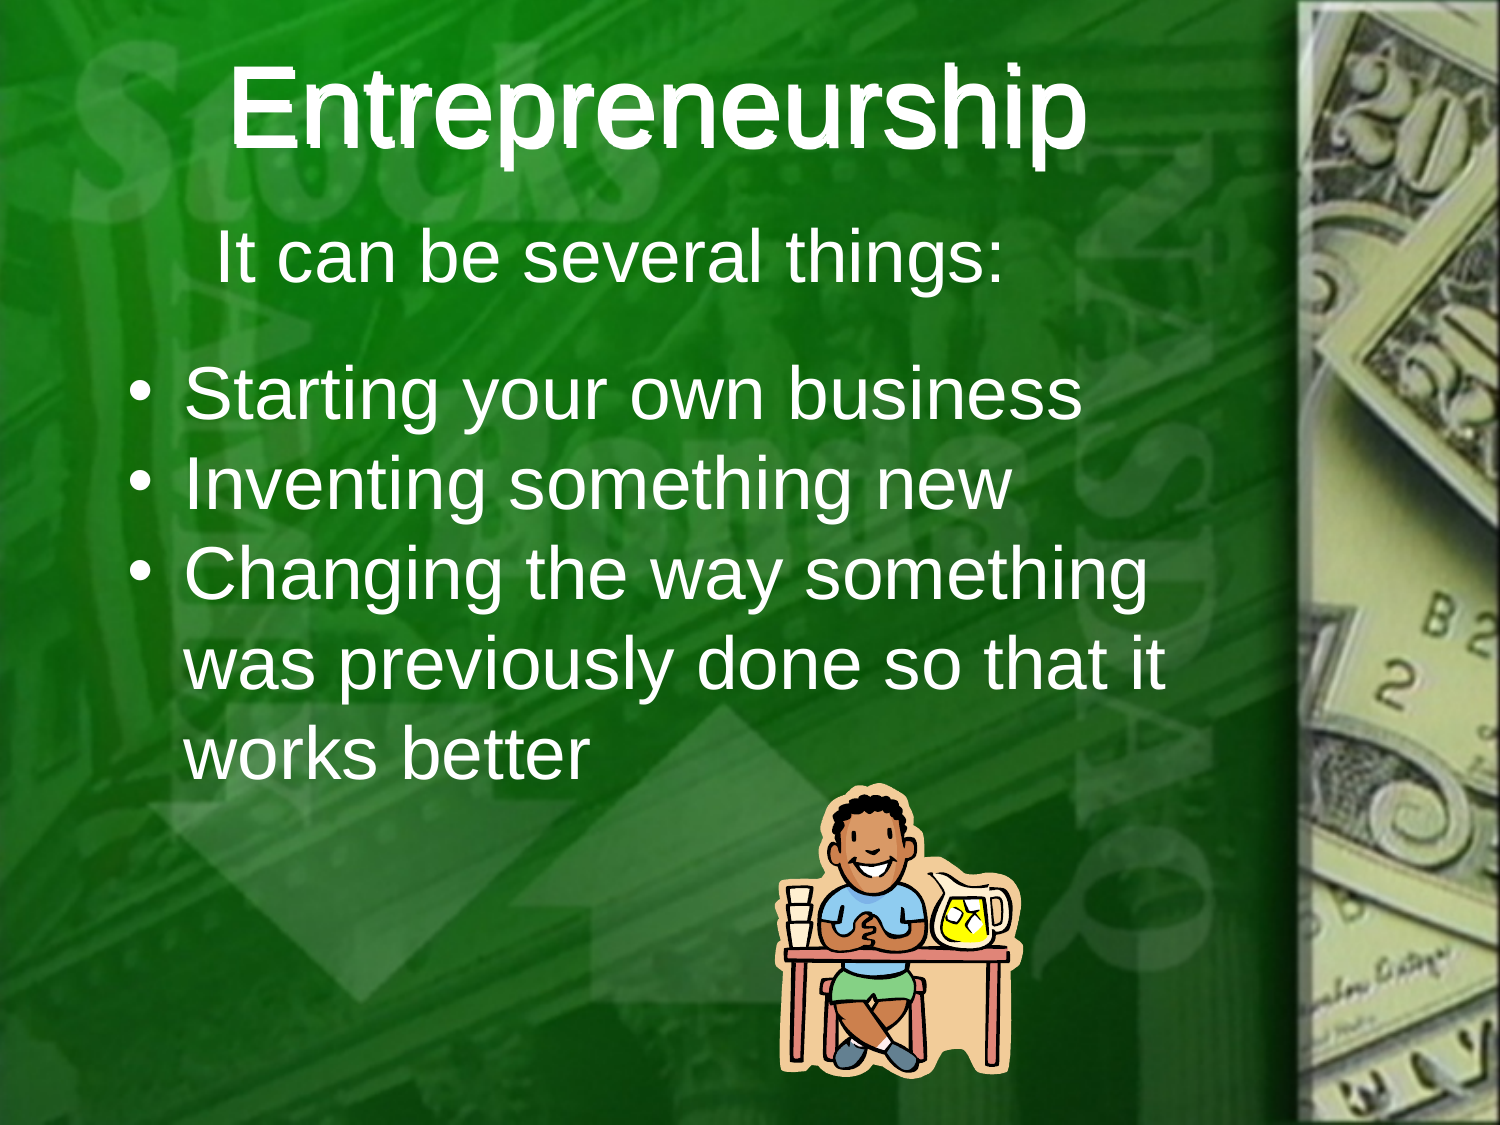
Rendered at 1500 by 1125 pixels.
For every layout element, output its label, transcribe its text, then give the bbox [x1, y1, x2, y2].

picture [0, 0, 1500, 1125]
text_box Starting your own business Inventing something new Changing the way something was previously done so that it works better [112, 337, 1200, 803]
title Entrepreneurship [37, 24, 1275, 175]
text_box It can be several things: [199, 199, 1151, 305]
